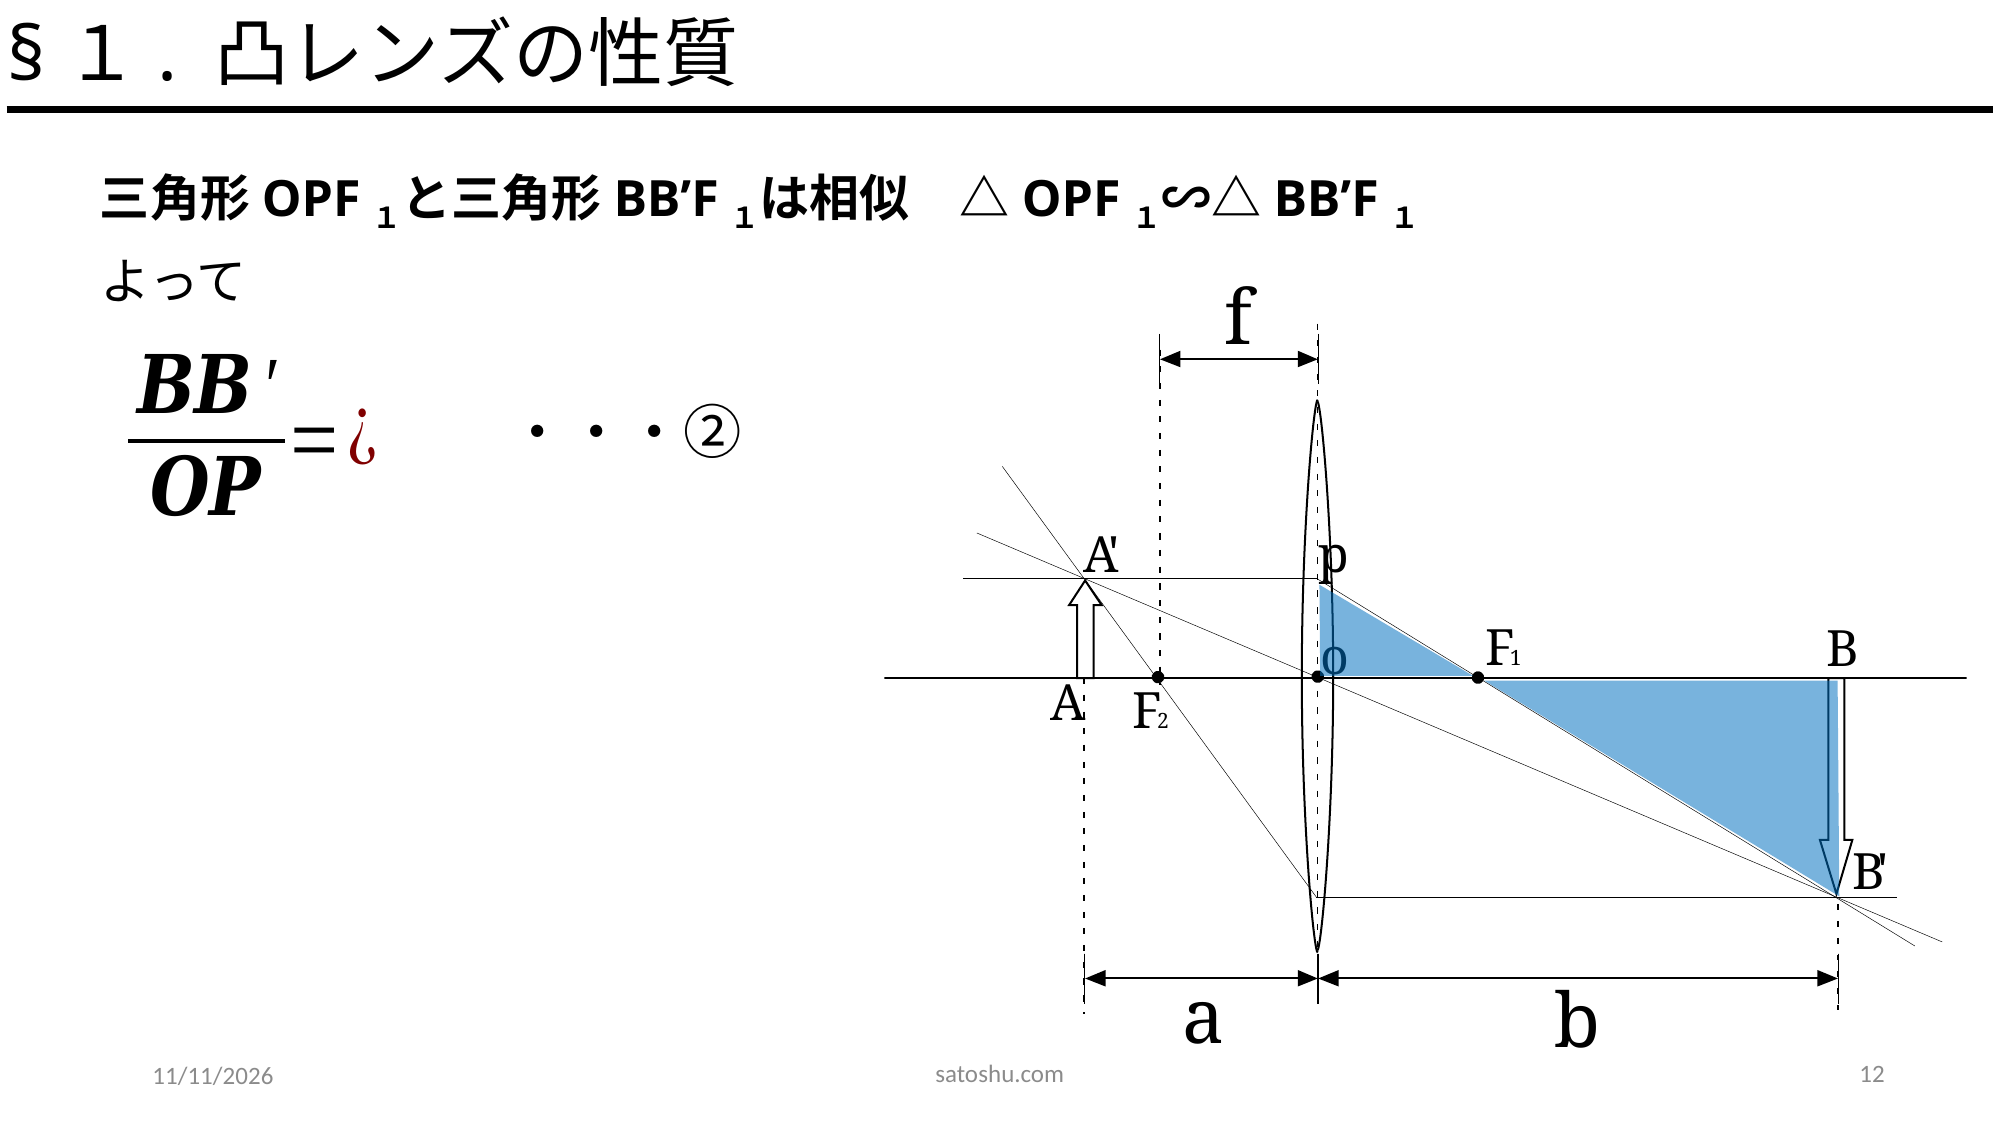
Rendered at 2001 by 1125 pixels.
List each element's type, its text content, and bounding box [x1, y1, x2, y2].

text_box よって [86, 241, 375, 317]
slide_number 12 [1433, 1066, 1900, 1103]
footer satoshu.com [683, 1042, 1317, 1103]
picture [884, 279, 1967, 1058]
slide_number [137, 1044, 588, 1105]
text_box §１. 凸レンズの性質 [0, 0, 2000, 110]
text_box 三角形OPF１と三角形BB’F１は相似 △OPF１∽△BB’F１ [85, 158, 1857, 310]
